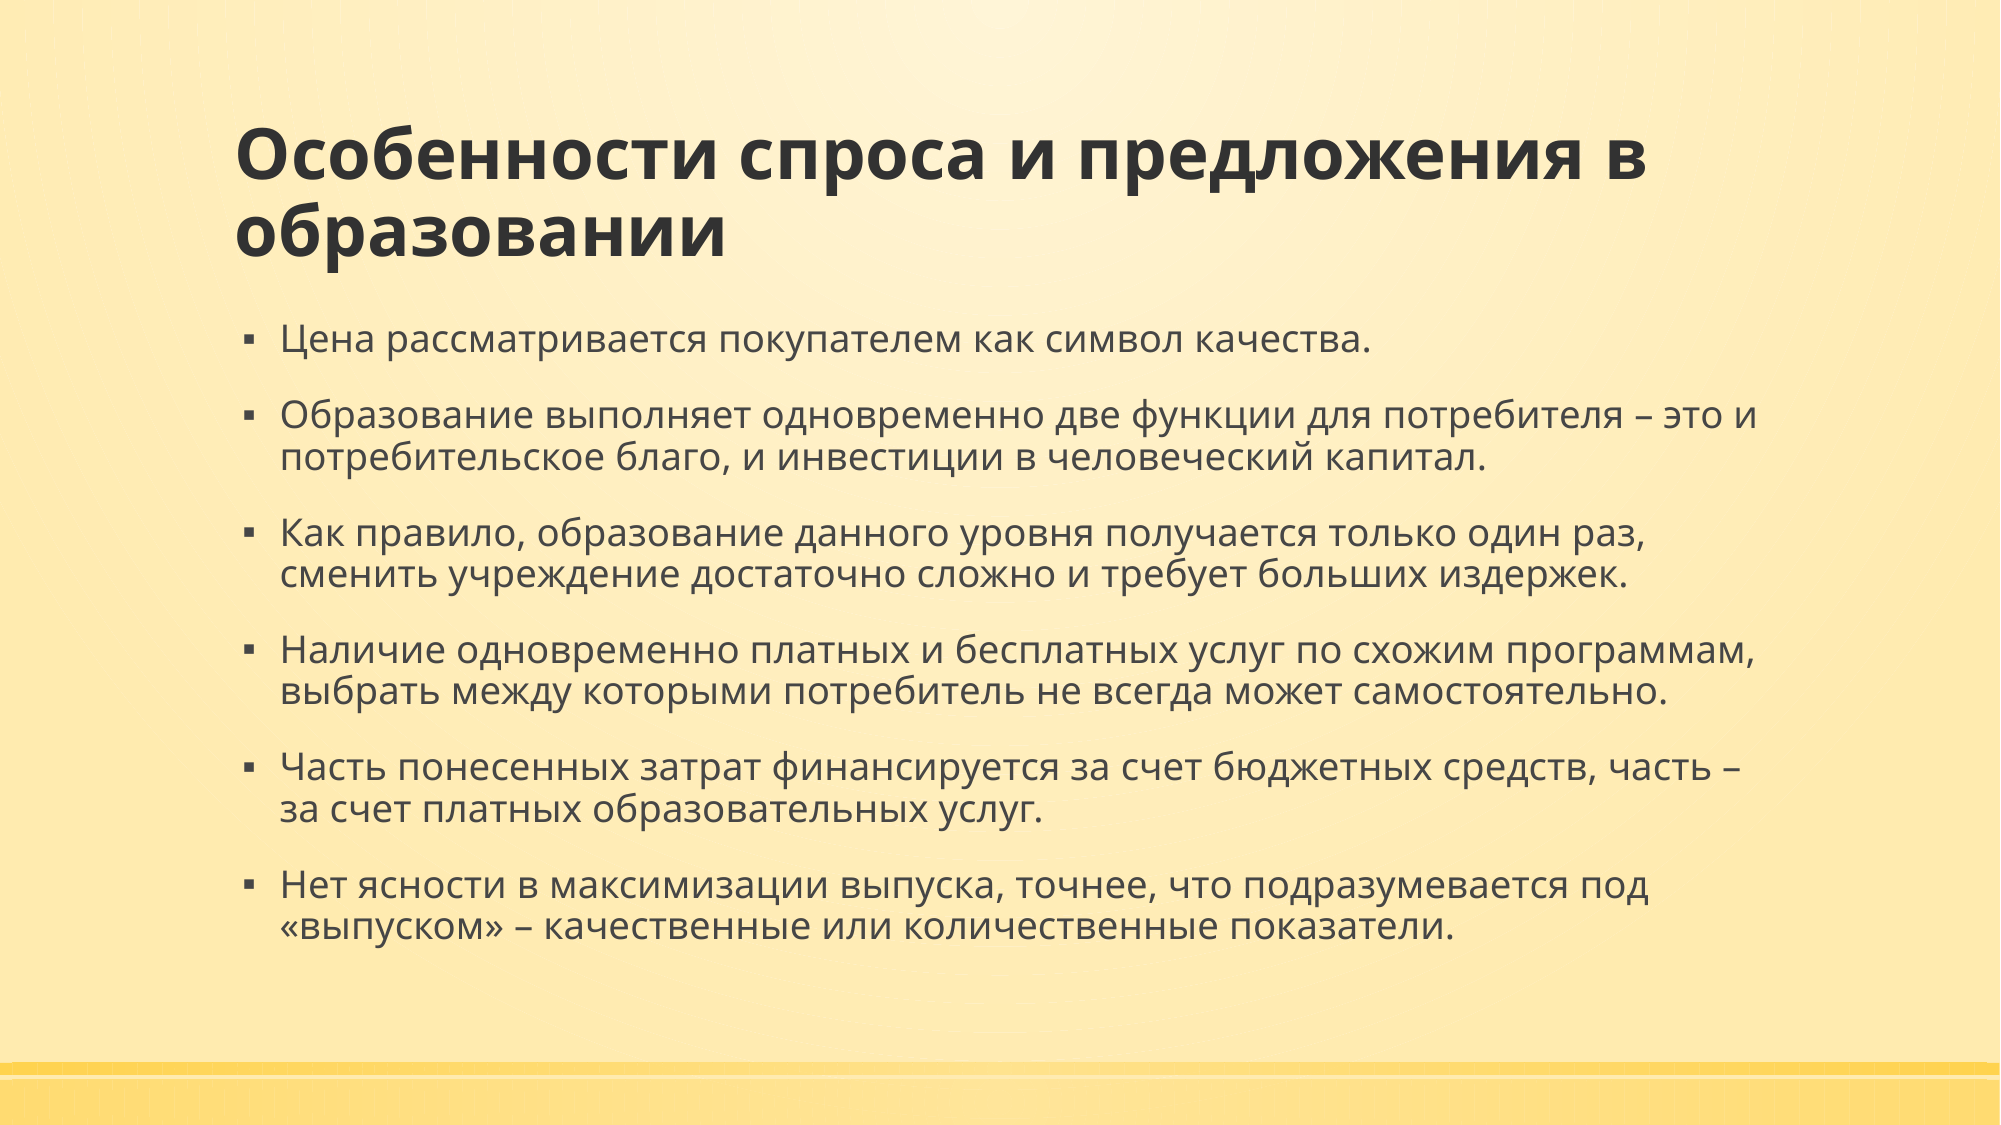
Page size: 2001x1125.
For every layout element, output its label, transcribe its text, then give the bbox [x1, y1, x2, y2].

list Цена рассматривается покупателем как символ качества. Образование выполняет одновременно две функции для потребителя – это и потребительское благо, и инвестиции в человеческий капитал. Как правило, образование данного уровня получается только один раз, сменить учреждение достаточно сложно и требует больших издержек. Наличие одновременно платных и бесплатных услуг по схожим программам, выбрать между которыми потребитель не всегда может самостоятельно. Часть понесенных затрат финансируется за счет бюджетных средств, часть – за счет платных образовательных услуг. Нет ясности в максимизации выпуска, точнее, что подразумевается под «выпуском» – качественные или количественные показатели. [219, 311, 1780, 990]
title Особенности спроса и предложения в образовании [219, 76, 1780, 279]
